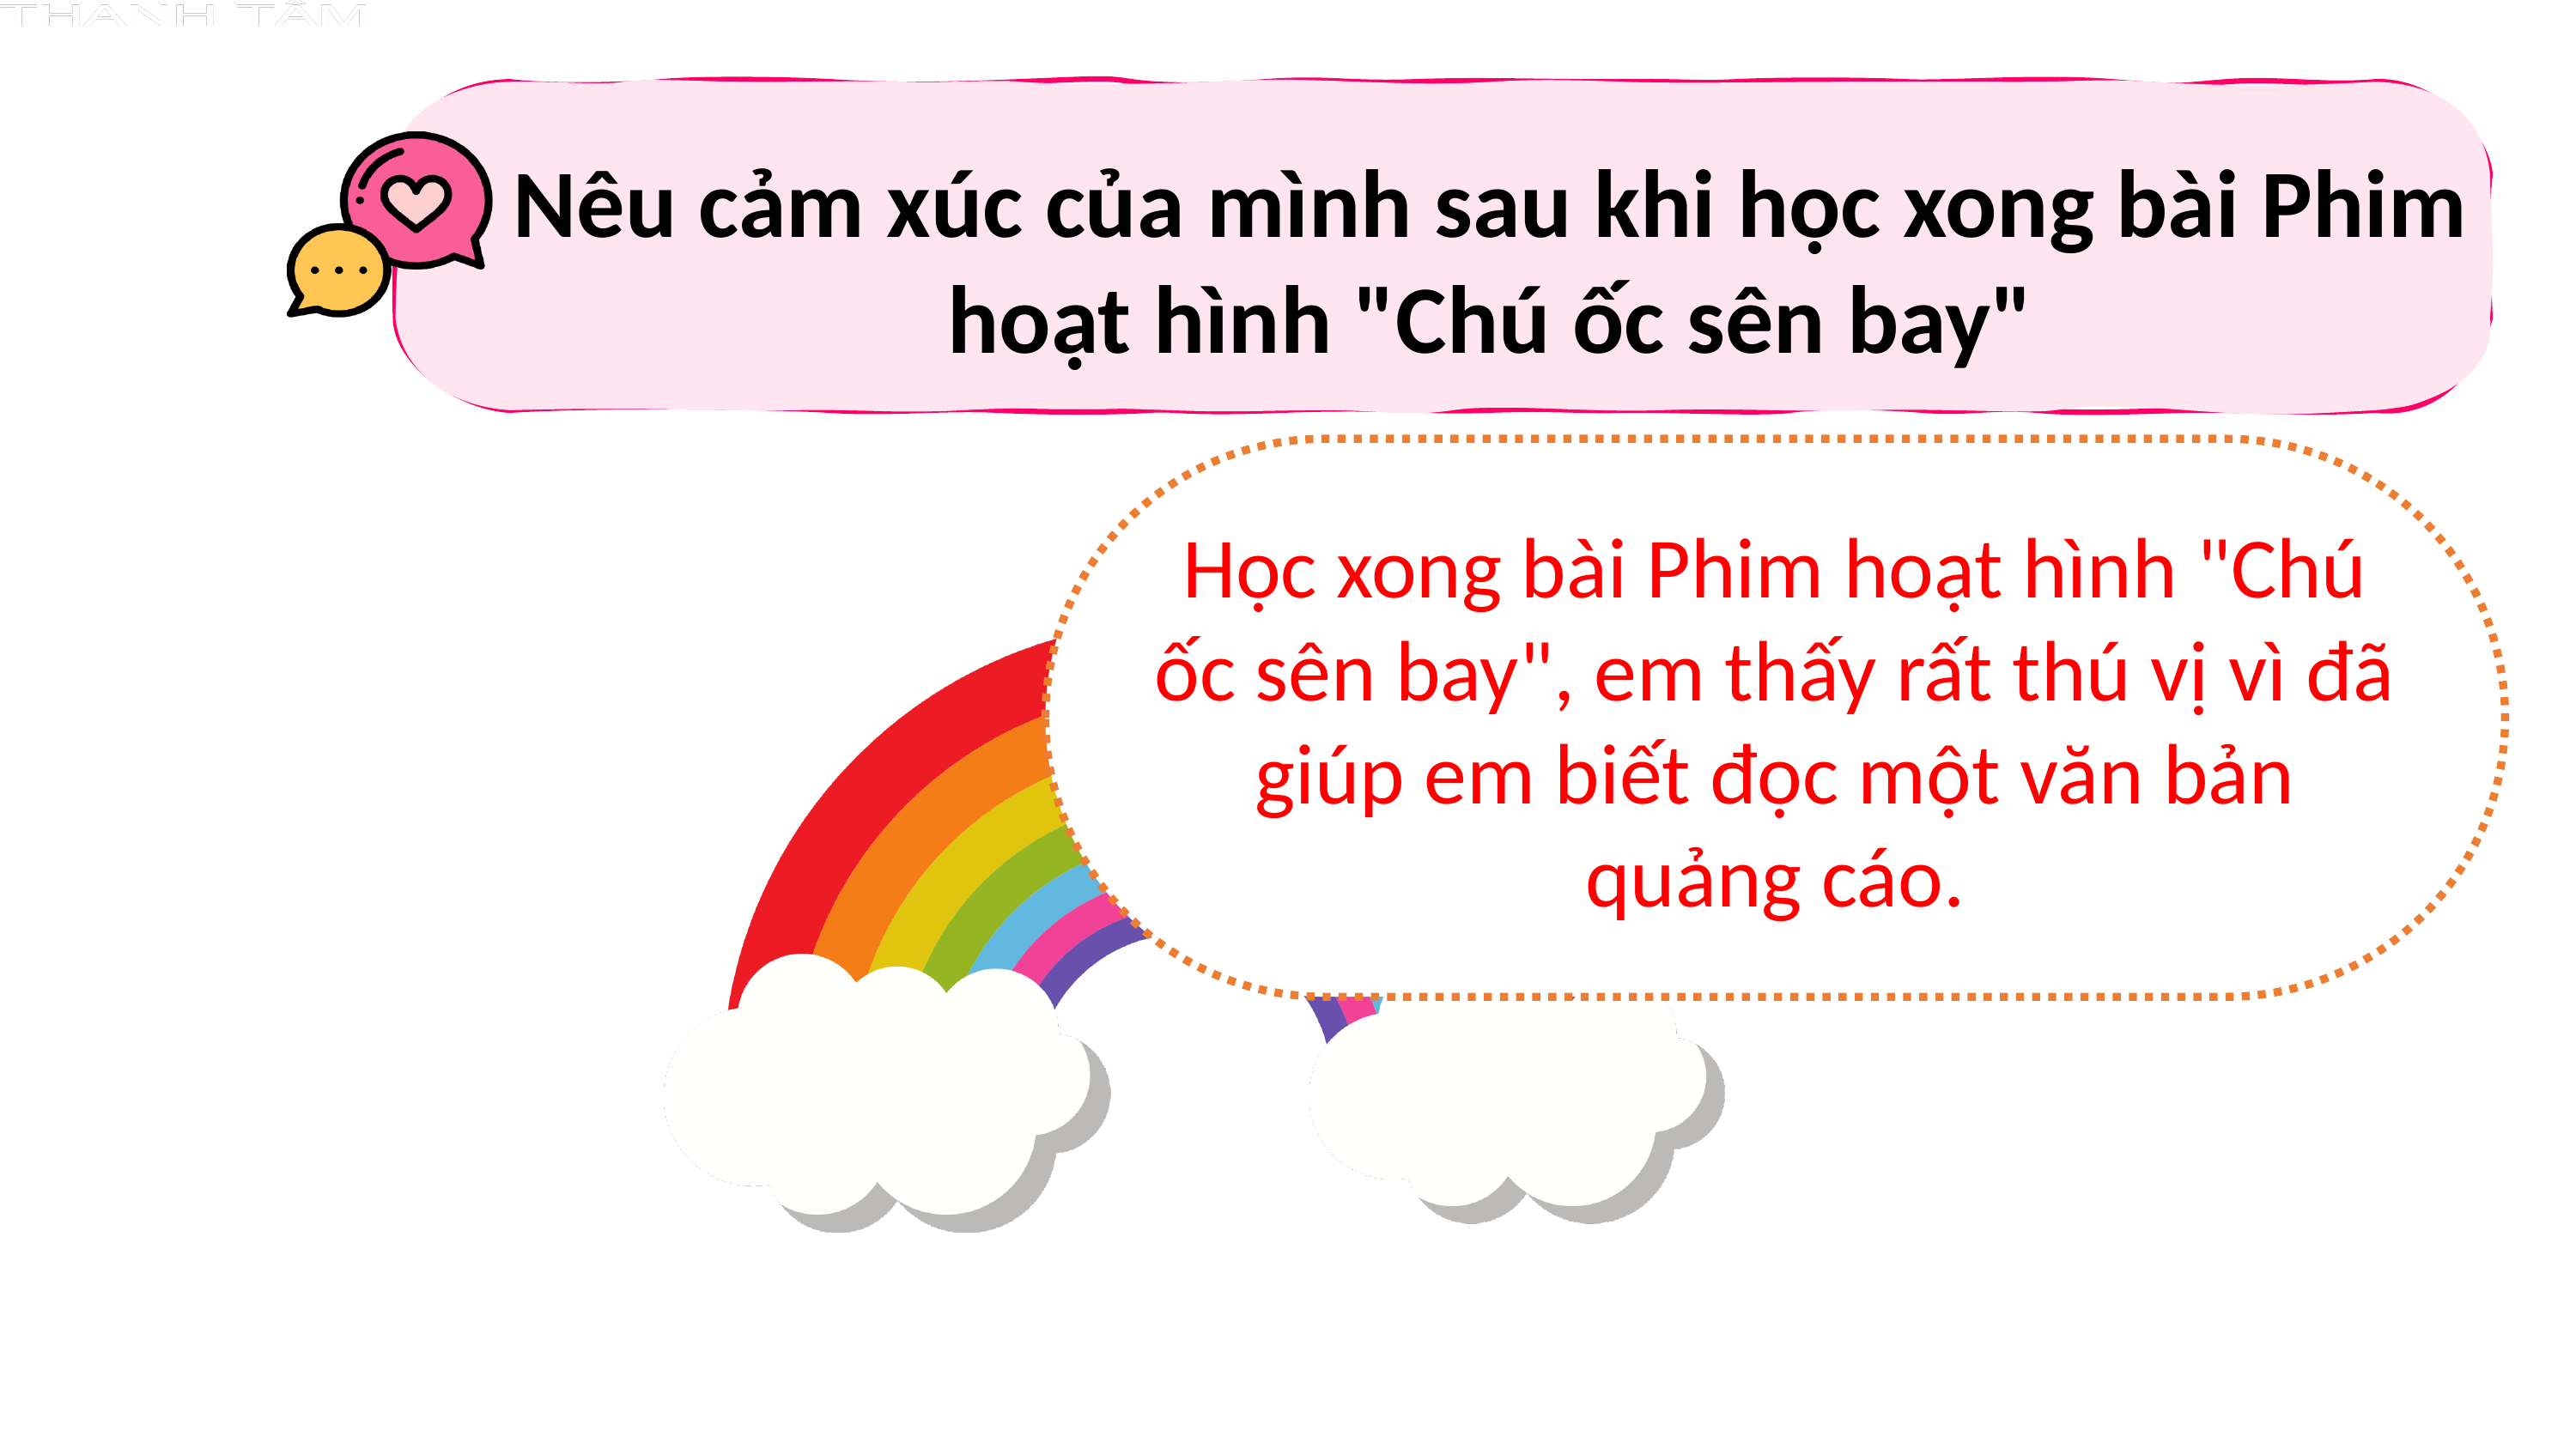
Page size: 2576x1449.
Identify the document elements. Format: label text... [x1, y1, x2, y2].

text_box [287, 82, 2499, 410]
picture [0, 0, 366, 26]
text_box Học xong bài Phim hoạt hình "Chú ốc sên bay", em thấy rất thú vị vì đã giúp em biết đọc một văn bản quảng cáo. [1061, 438, 2506, 998]
picture [663, 621, 1725, 1233]
